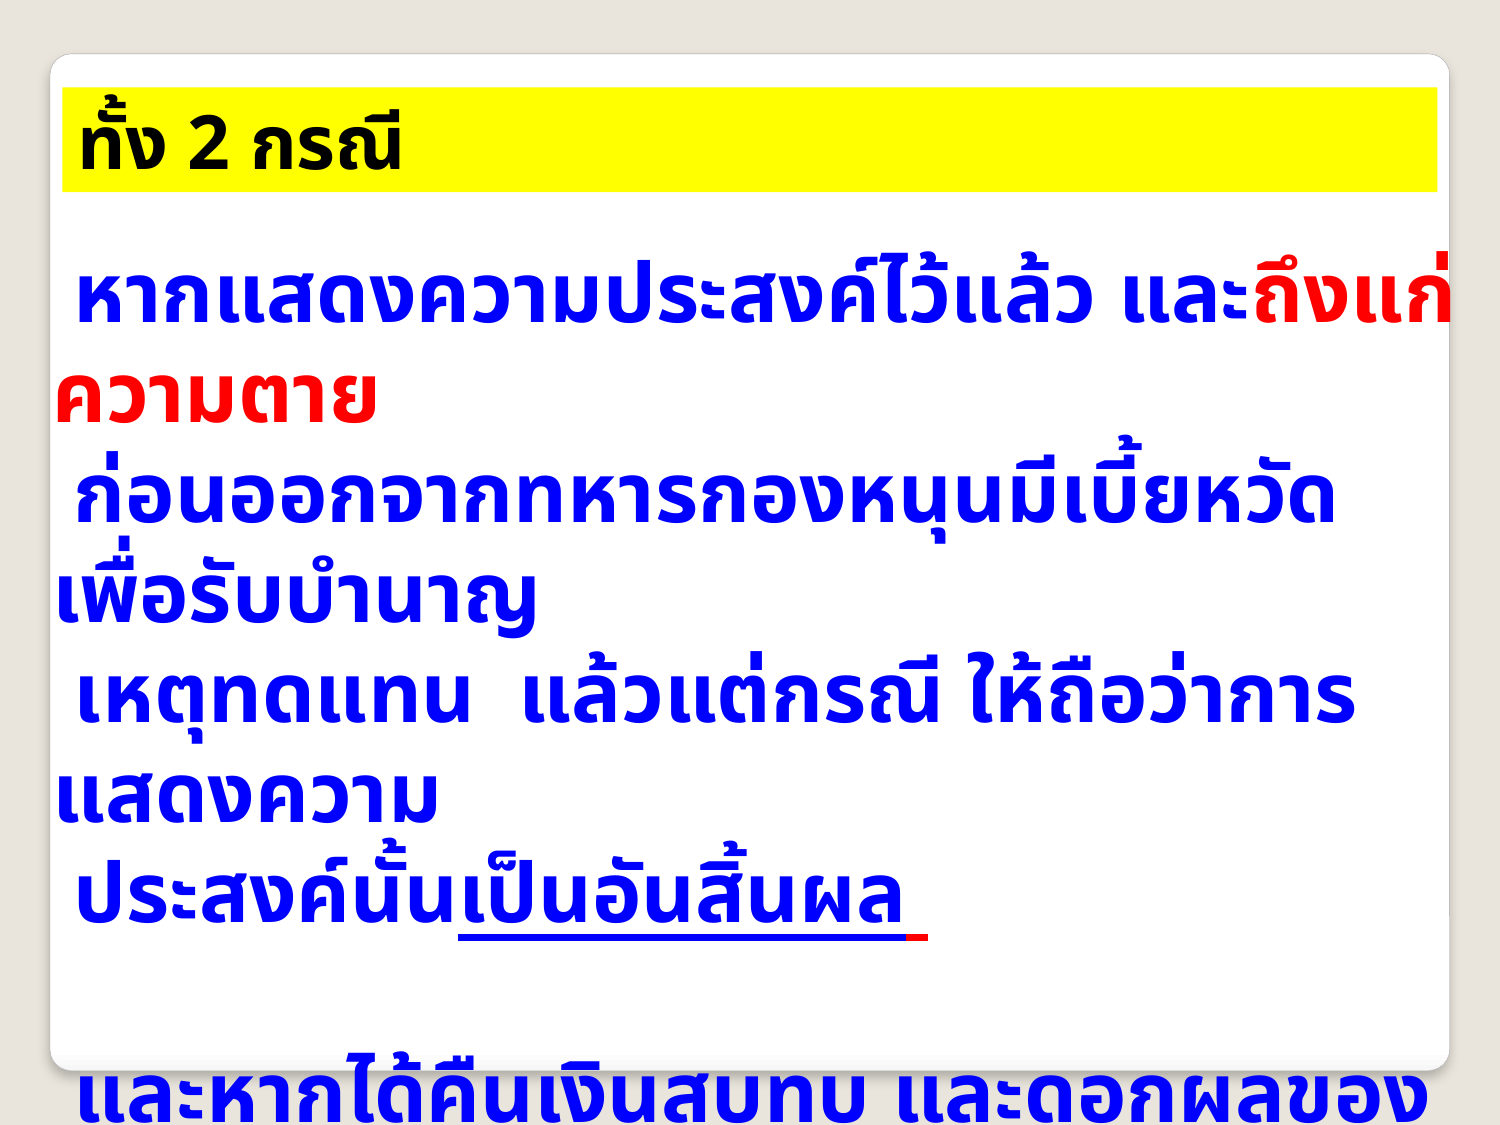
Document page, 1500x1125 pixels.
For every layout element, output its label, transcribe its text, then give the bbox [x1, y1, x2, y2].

text_box หากแสดงความประสงค์ไว้แล้ว และถึงแก่ความตาย ก่อนออกจากทหารกองหนุนมีเบี้ยหวัดเพื่อรับบำนาญ เหตุทดแทน แล้วแต่กรณี ให้ถือว่าการแสดงความ ประสงค์นั้นเป็นอันสิ้นผล และหากได้คืนเงินสบทบ และดอกผลของ เงินดังกล่าวให้รัฐแล้ว รัฐจะคืนเงินดังกล่าวให้กับ ทายาทตาม ป.พ.พ.ต่อไป [37, 231, 1488, 1125]
text_box ทั้ง 2 กรณี [62, 87, 1438, 193]
